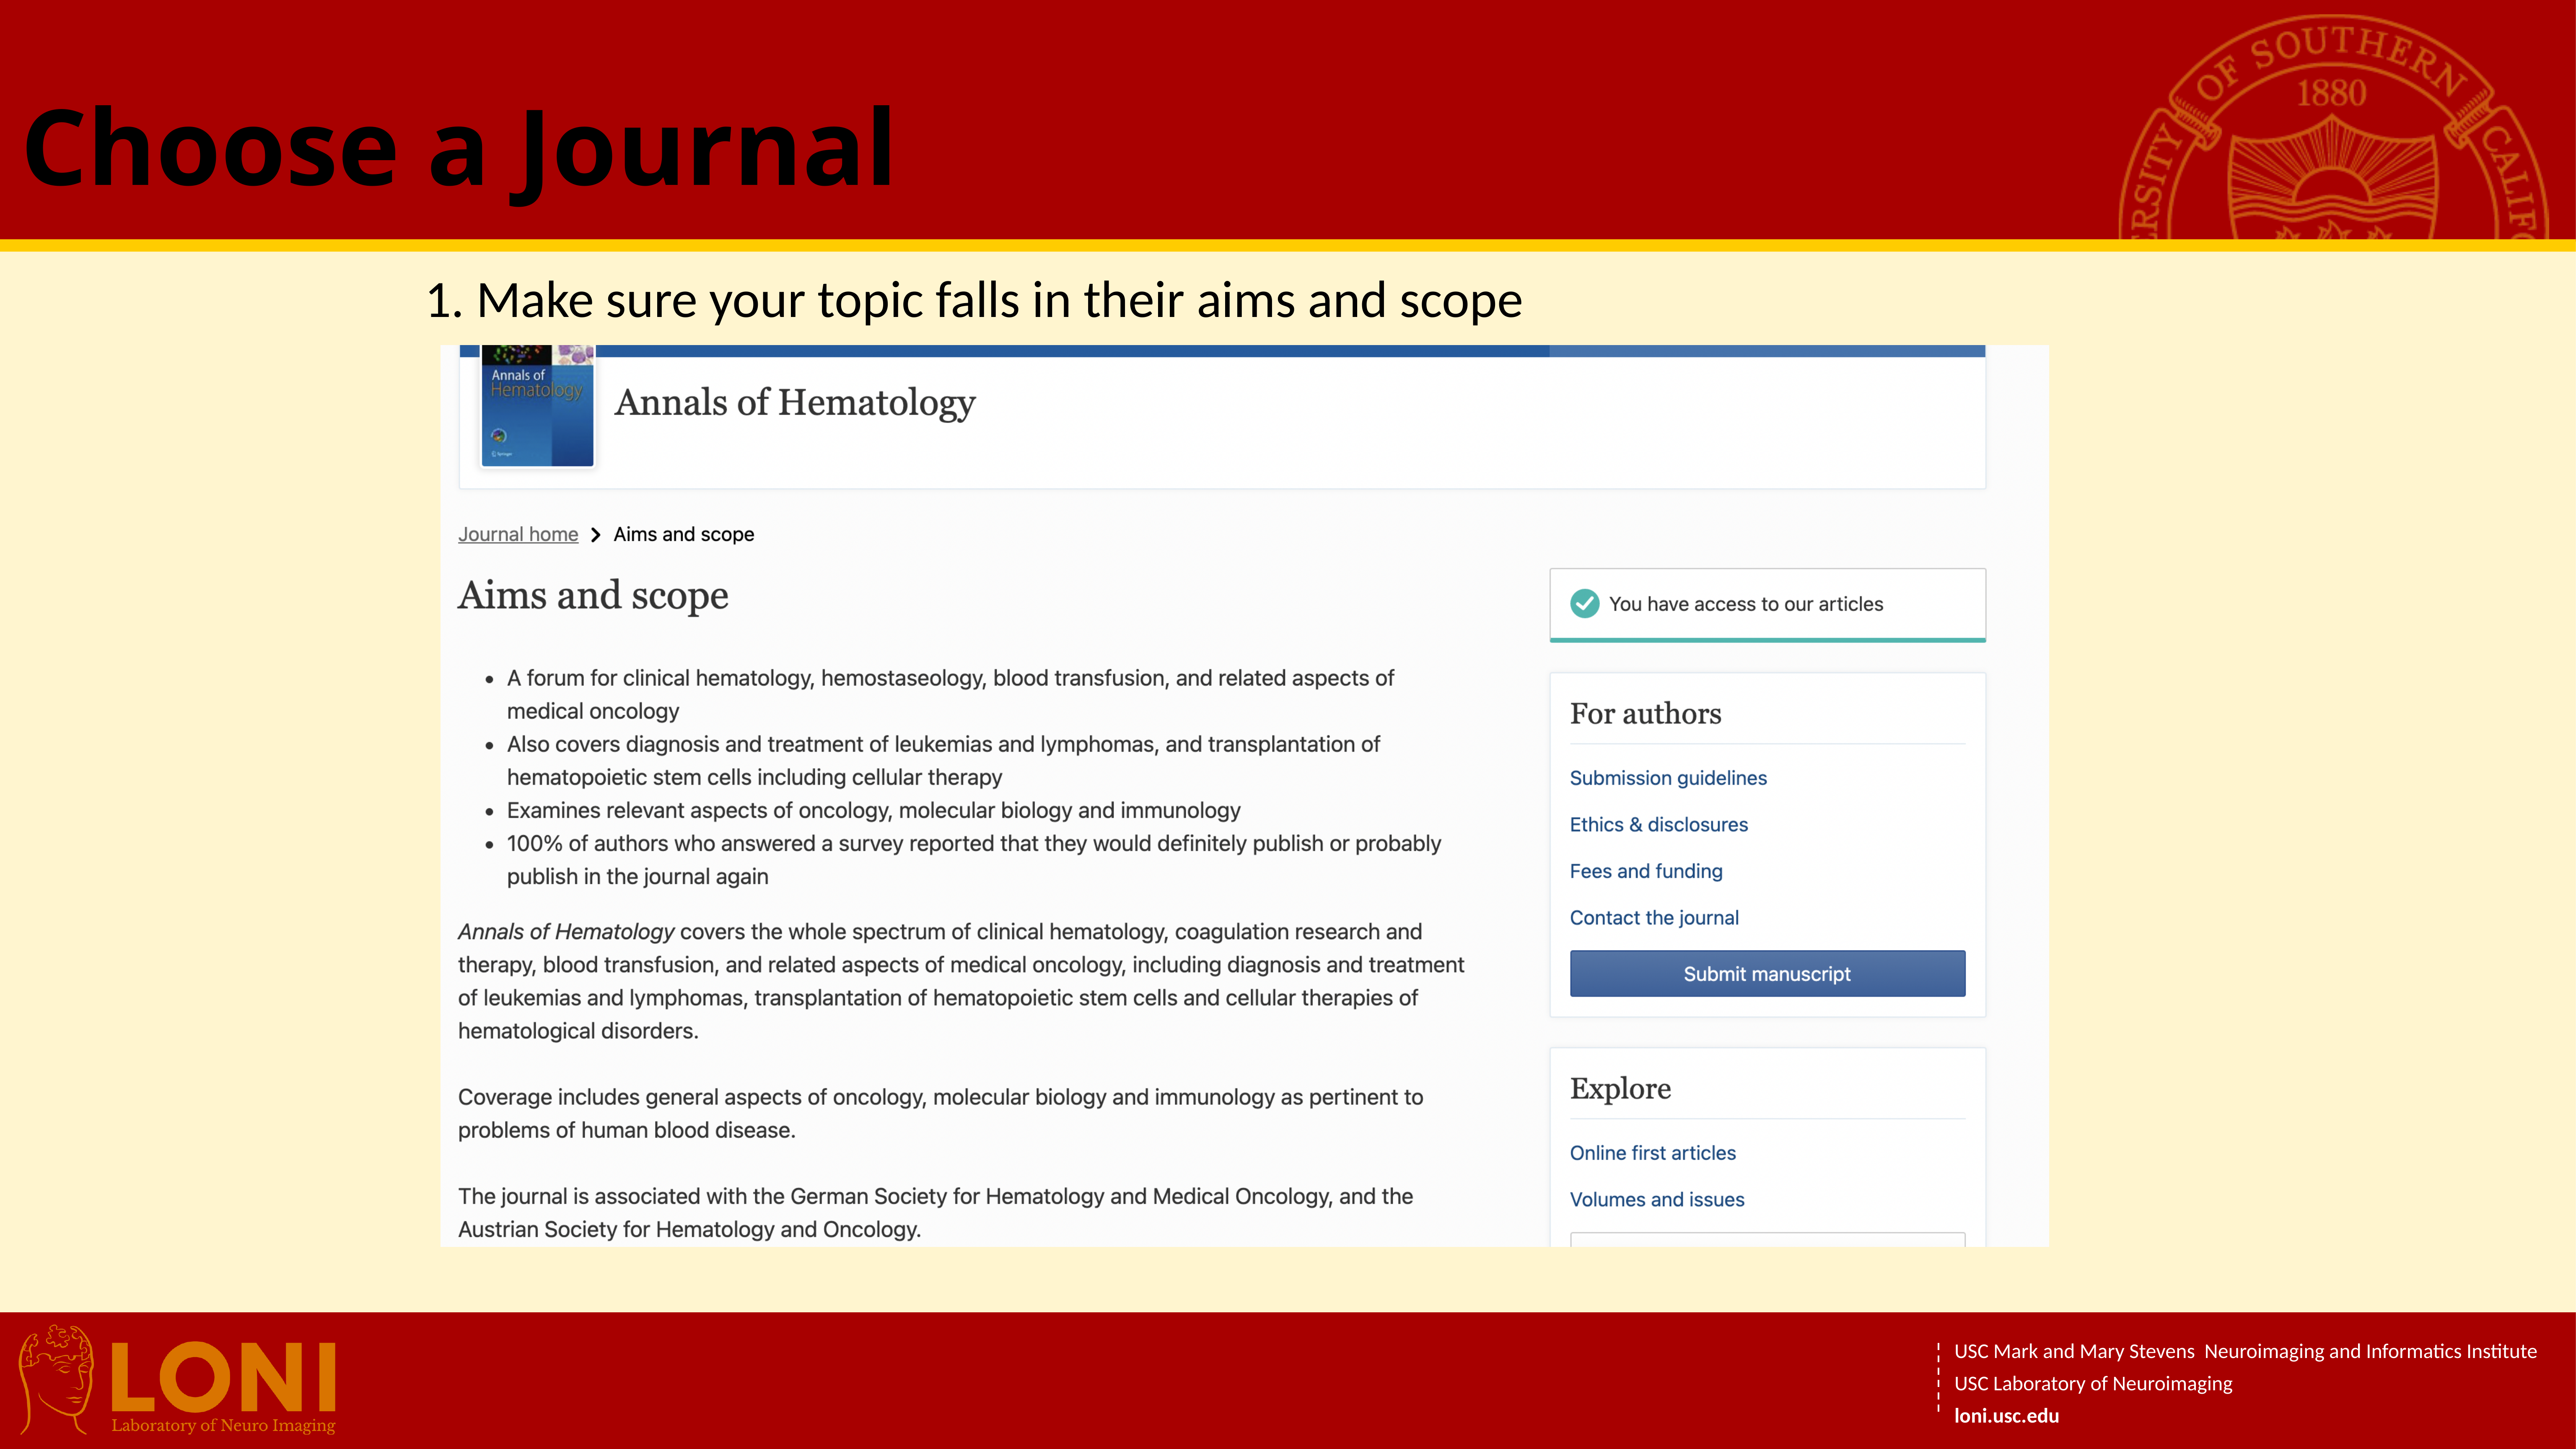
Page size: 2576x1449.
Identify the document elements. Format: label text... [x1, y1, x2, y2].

text_box Choose a Journal [0, 77, 1154, 210]
text_box 1. Make sure your topic falls in their aims and scope [418, 261, 2376, 331]
picture [441, 345, 2049, 1247]
text_box USC Mark and Mary Stevens Neuroimaging and Informatics Institute USC Laboratory of Neuroimaging loni.usc.edu [1948, 1334, 2551, 1423]
